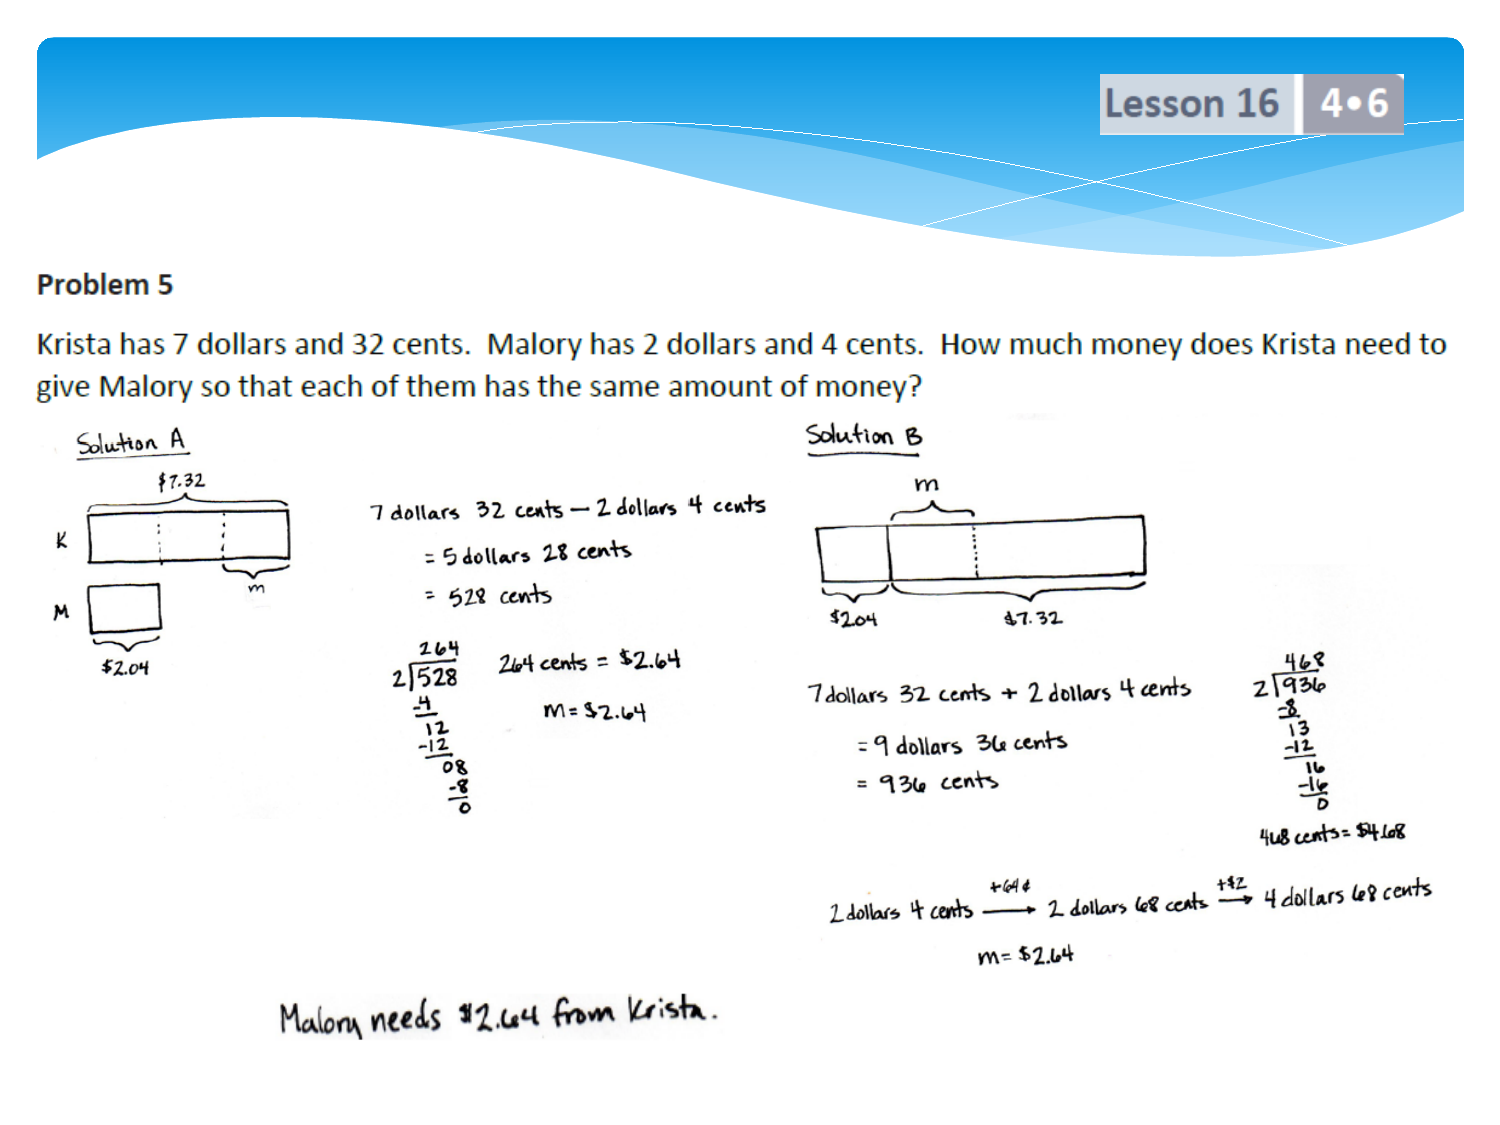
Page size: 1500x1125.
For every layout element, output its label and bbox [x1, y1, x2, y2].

picture [229, 972, 762, 1059]
picture [21, 262, 1500, 973]
picture [1099, 74, 1404, 135]
